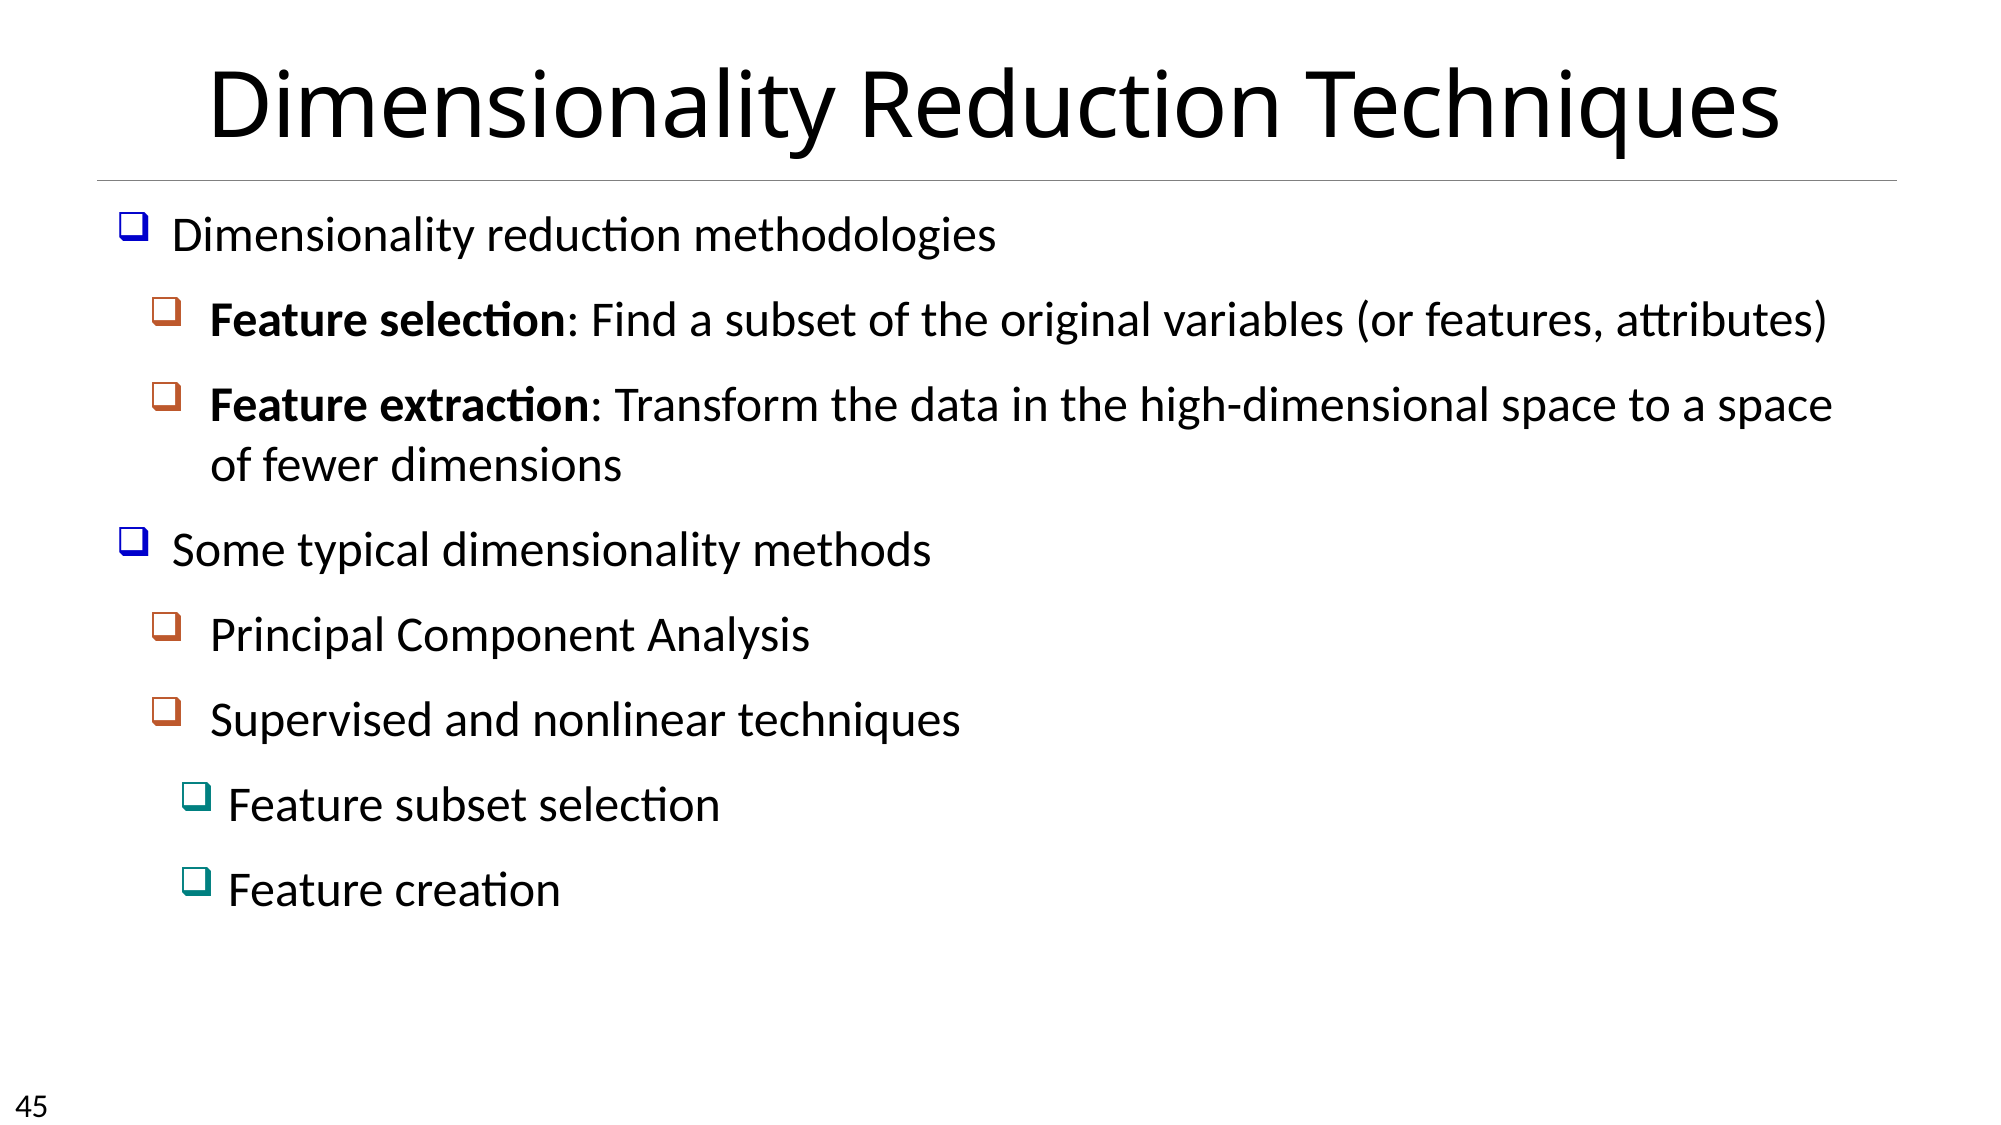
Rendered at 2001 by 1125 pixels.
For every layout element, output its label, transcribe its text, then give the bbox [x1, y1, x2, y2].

title Dimensionality Reduction Techniques [0, 46, 2000, 164]
list Dimensionality reduction methodologies Feature selection: Find a subset of the original variables (or features, attributes) Feature extraction: Transform the data in the high-dimensional space to a space of fewer dimensions Some typical dimensionality methods Principal Component Analysis Supervised and nonlinear techniques Feature subset selection Feature creation [100, 193, 1889, 1099]
